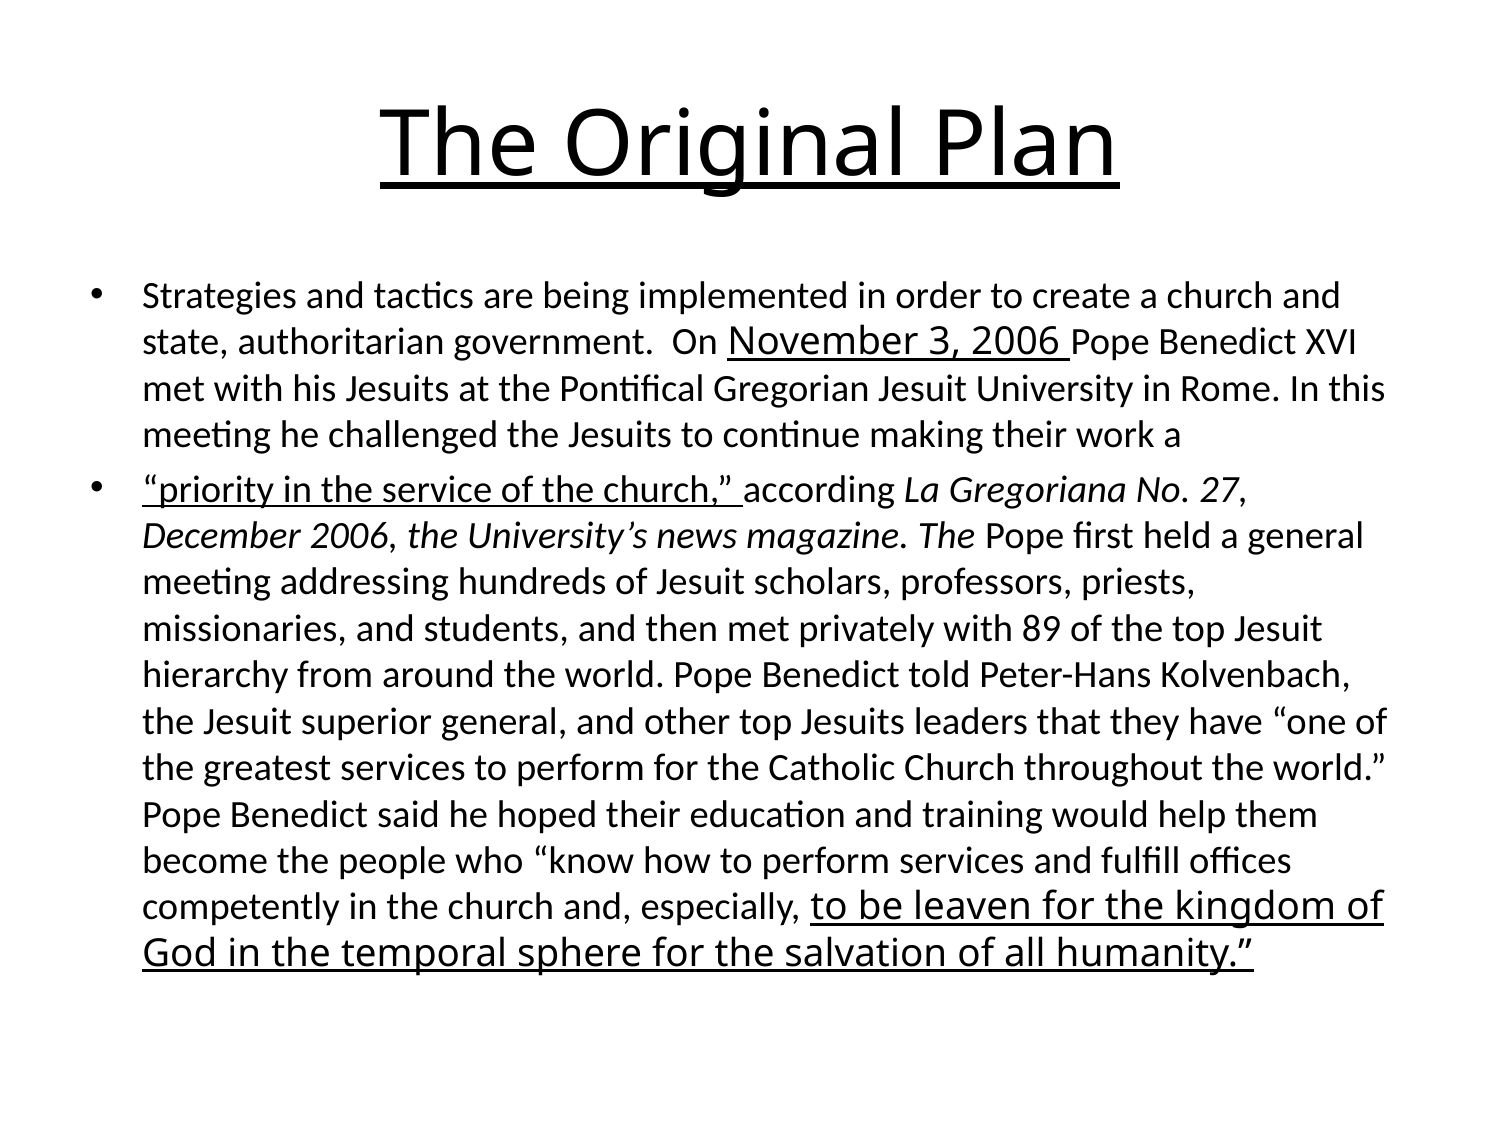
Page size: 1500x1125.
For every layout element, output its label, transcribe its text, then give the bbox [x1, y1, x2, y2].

title The Original Plan [75, 45, 1425, 233]
list Strategies and tactics are being implemented in order to create a church and state, authoritarian government. On November 3, 2006 Pope Benedict XVI met with his Jesuits at the Pontifical Gregorian Jesuit University in Rome. In this meeting he challenged the Jesuits to continue making their work a “priority in the service of the church,” according La Gregoriana No. 27, December 2006, the University’s news magazine. The Pope first held a general meeting addressing hundreds of Jesuit scholars, professors, priests, missionaries, and students, and then met privately with 89 of the top Jesuit hierarchy from around the world. Pope Benedict told Peter-Hans Kolvenbach, the Jesuit superior general, and other top Jesuits leaders that they have “one of the greatest services to perform for the Catholic Church throughout the world.” Pope Benedict said he hoped their education and training would help them become the people who “know how to perform services and fulfill offices competently in the church and, especially, to be leaven for the kingdom of God in the temporal sphere for the salvation of all humanity.” [75, 262, 1425, 1005]
